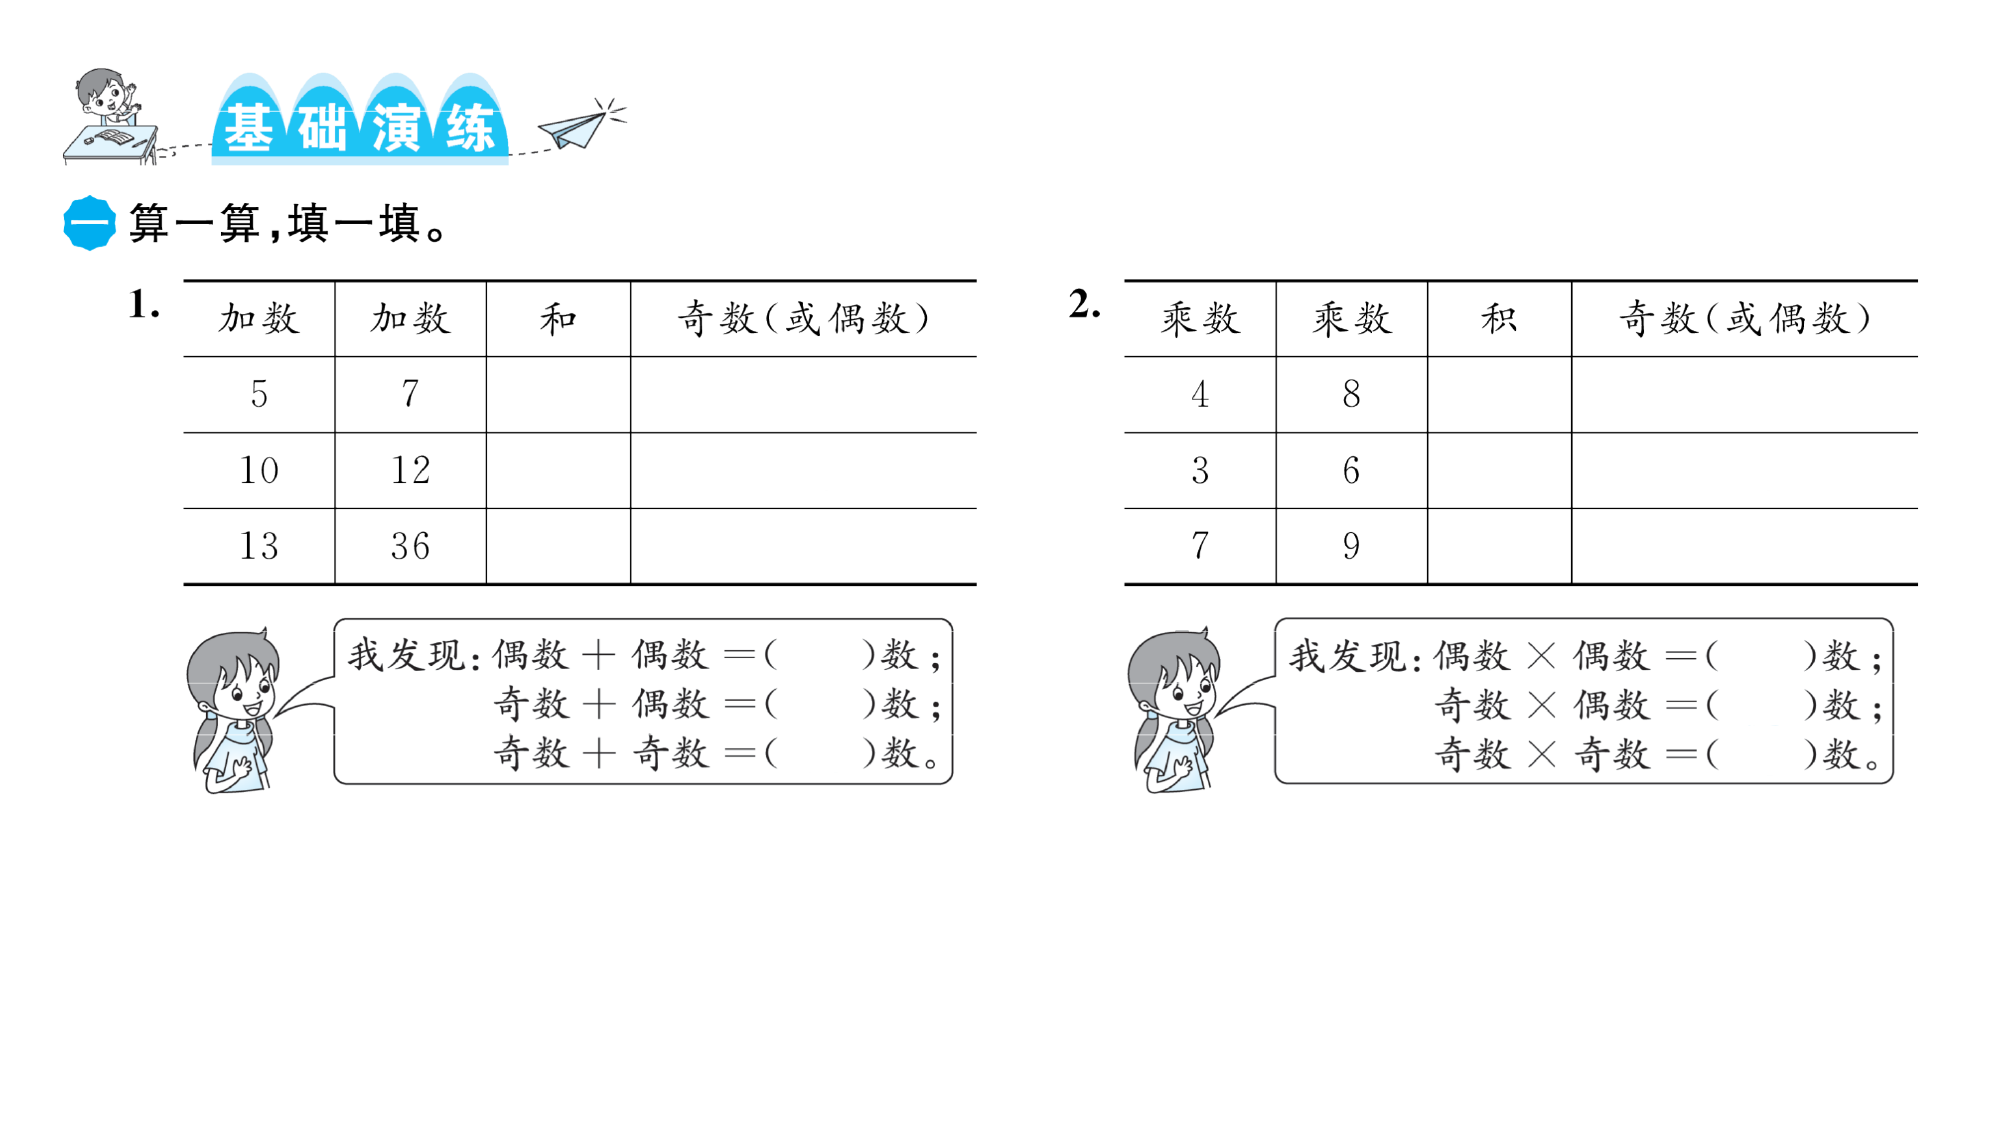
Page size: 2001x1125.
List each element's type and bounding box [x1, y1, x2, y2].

picture [58, 58, 1949, 812]
